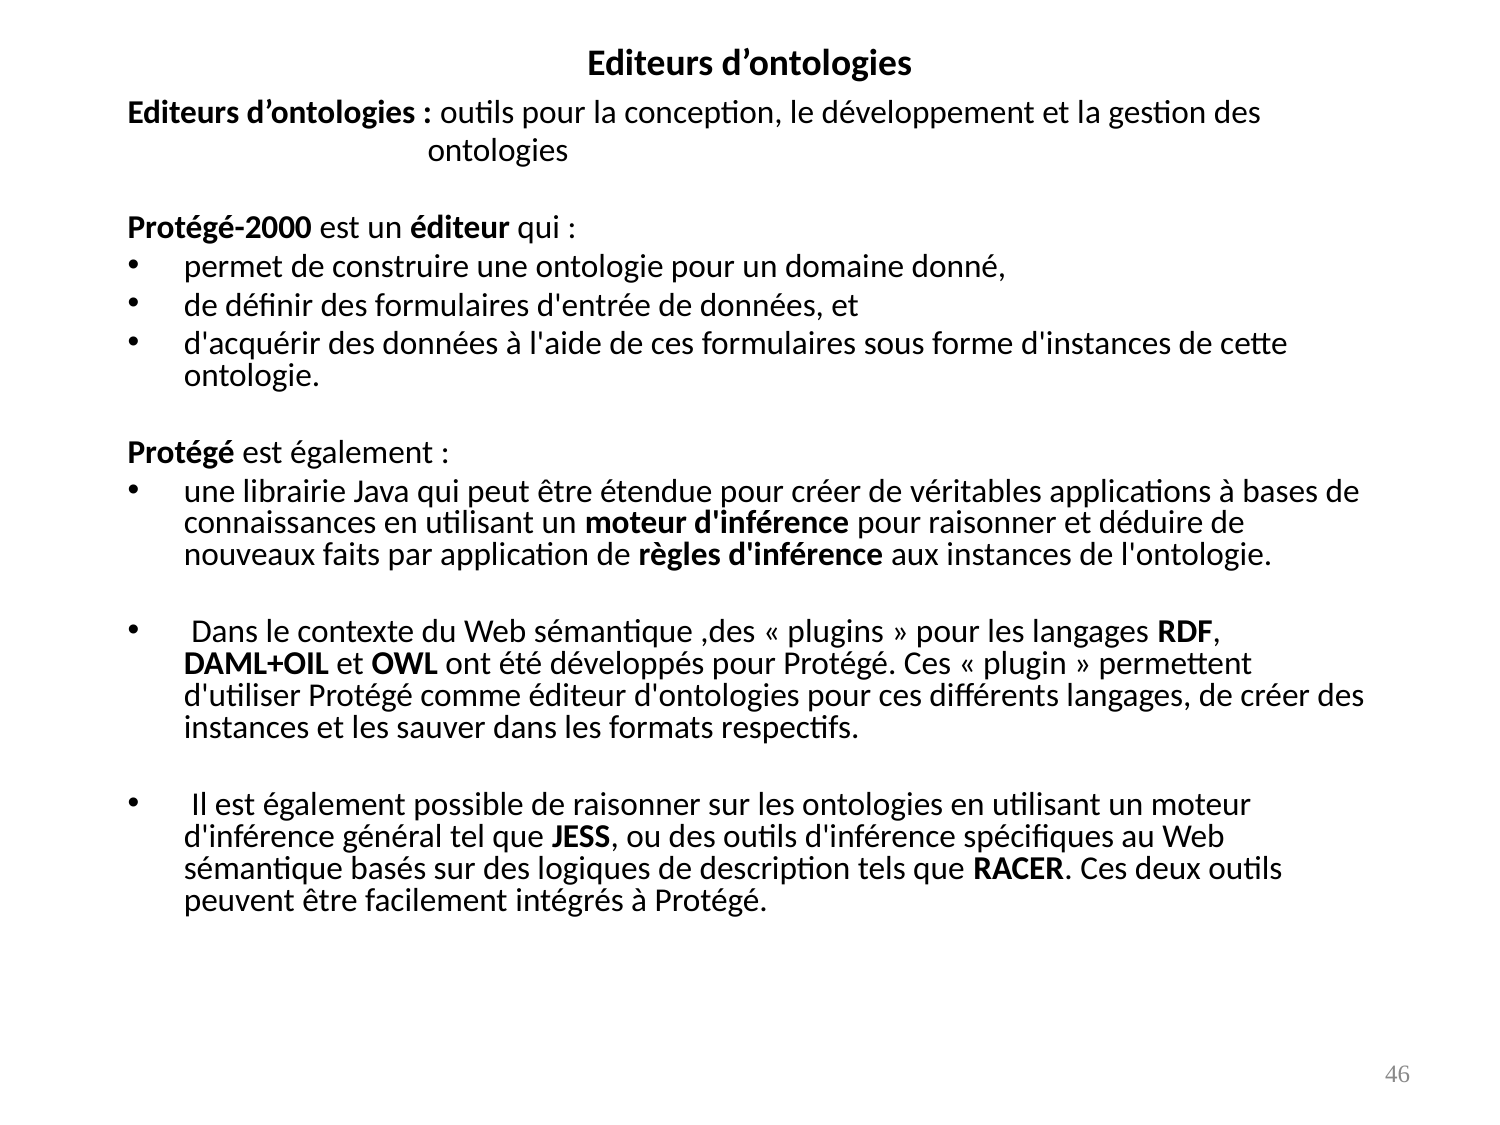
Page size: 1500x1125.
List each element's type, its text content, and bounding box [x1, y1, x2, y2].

slide_number 46 [1074, 1042, 1425, 1103]
list Editeurs d’ontologies : outils pour la conception, le développement et la gestion des ontologies Protégé-2000 est un éditeur qui : permet de construire une ontologie pour un domaine donné, de définir des formulaires d'entrée de données, et d'acquérir des données à l'aide de ces formulaires sous forme d'instances de cette ontologie. Protégé est également : une librairie Java qui peut être étendue pour créer de véritables applications à bases de connaissances en utilisant un moteur d'inférence pour raisonner et déduire de nouveaux faits par application de règles d'inférence aux instances de l'ontologie. Dans le contexte du Web sémantique ,des « plugins » pour les langages RDF, DAML+OIL et OWL ont été développés pour Protégé. Ces « plugin » permettent d'utiliser Protégé comme éditeur d'ontologies pour ces différents langages, de créer des instances et les sauver dans les formats respectifs. Il est également possible de raisonner sur les ontologies en utilisant un moteur d'inférence général tel que JESS, ou des outils d'inférence spécifiques au Web sémantique basés sur des logiques de description tels que RACER. Ces deux outils peuvent être facilement intégrés à Protégé. [112, 90, 1388, 1000]
title Editeurs d’ontologies [112, 42, 1388, 79]
